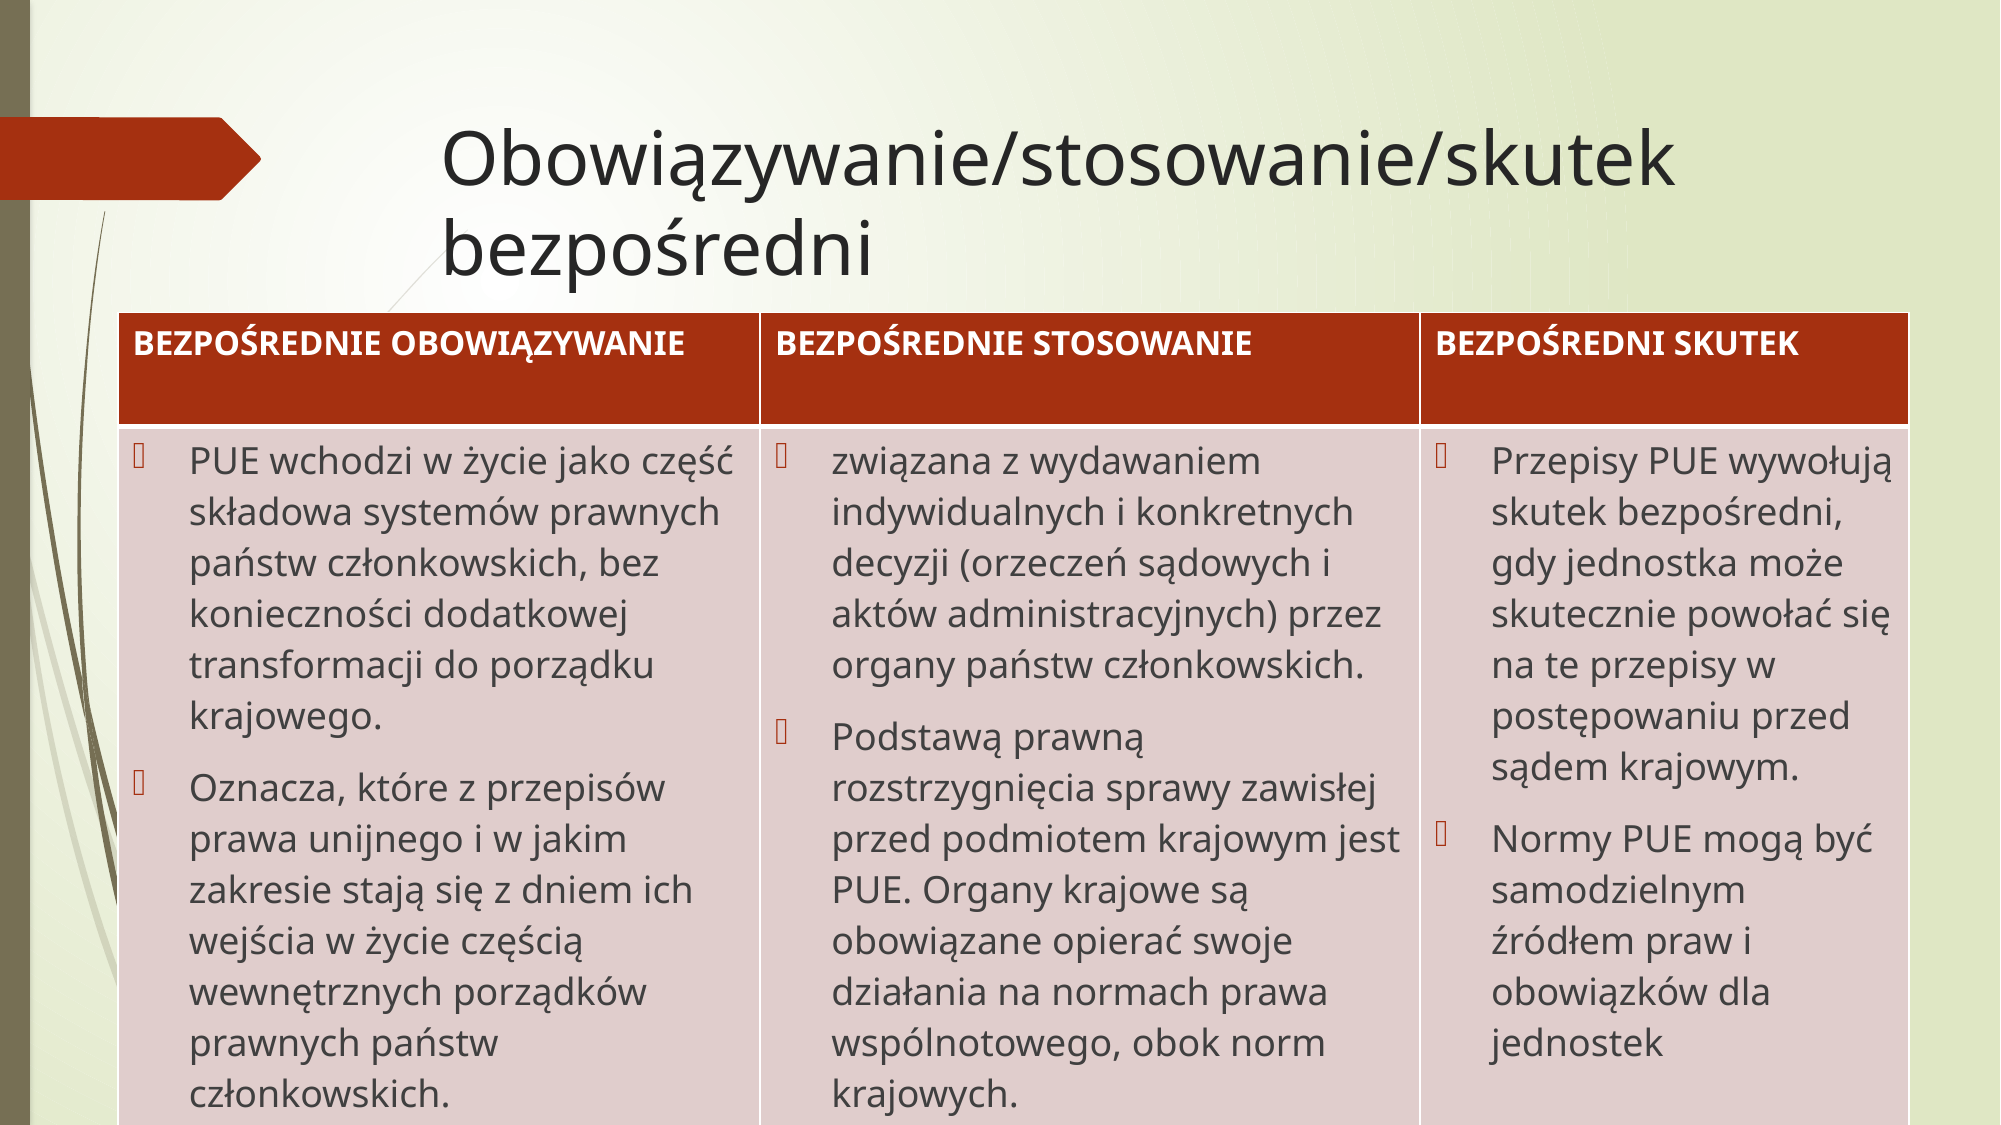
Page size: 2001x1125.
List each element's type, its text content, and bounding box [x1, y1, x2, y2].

title Obowiązywanie/stosowanie/skutek bezpośredni [425, 102, 1888, 312]
table_header BEZPOŚREDNIE STOSOWANIE [761, 313, 1419, 424]
table_cell związana z wydawaniem indywidualnych i konkretnych decyzji (orzeczeń sądowych i aktów administracyjnych) przez organy państw członkowskich. Podstawą prawną rozstrzygnięcia sprawy zawisłej przed podmiotem krajowym jest PUE. Organy krajowe są obowiązane opierać swoje działania na normach prawa wspólnotowego, obok norm krajowych. [761, 429, 1419, 1125]
table_cell Przepisy PUE wywołują skutek bezpośredni, gdy jednostka może skutecznie powołać się na te przepisy w postępowaniu przed sądem krajowym. Normy PUE mogą być samodzielnym źródłem praw i obowiązków dla jednostek [1421, 429, 1908, 1125]
table_header BEZPOŚREDNIE OBOWIĄZYWANIE [119, 313, 759, 424]
table_cell PUE wchodzi w życie jako część składowa systemów prawnych państw członkowskich, bez konieczności dodatkowej transformacji do porządku krajowego. Oznacza, które z przepisów prawa unijnego i w jakim zakresie stają się z dniem ich wejścia w życie częścią wewnętrznych porządków prawnych państw członkowskich. [119, 429, 759, 1125]
table_header BEZPOŚREDNI SKUTEK [1421, 313, 1908, 424]
